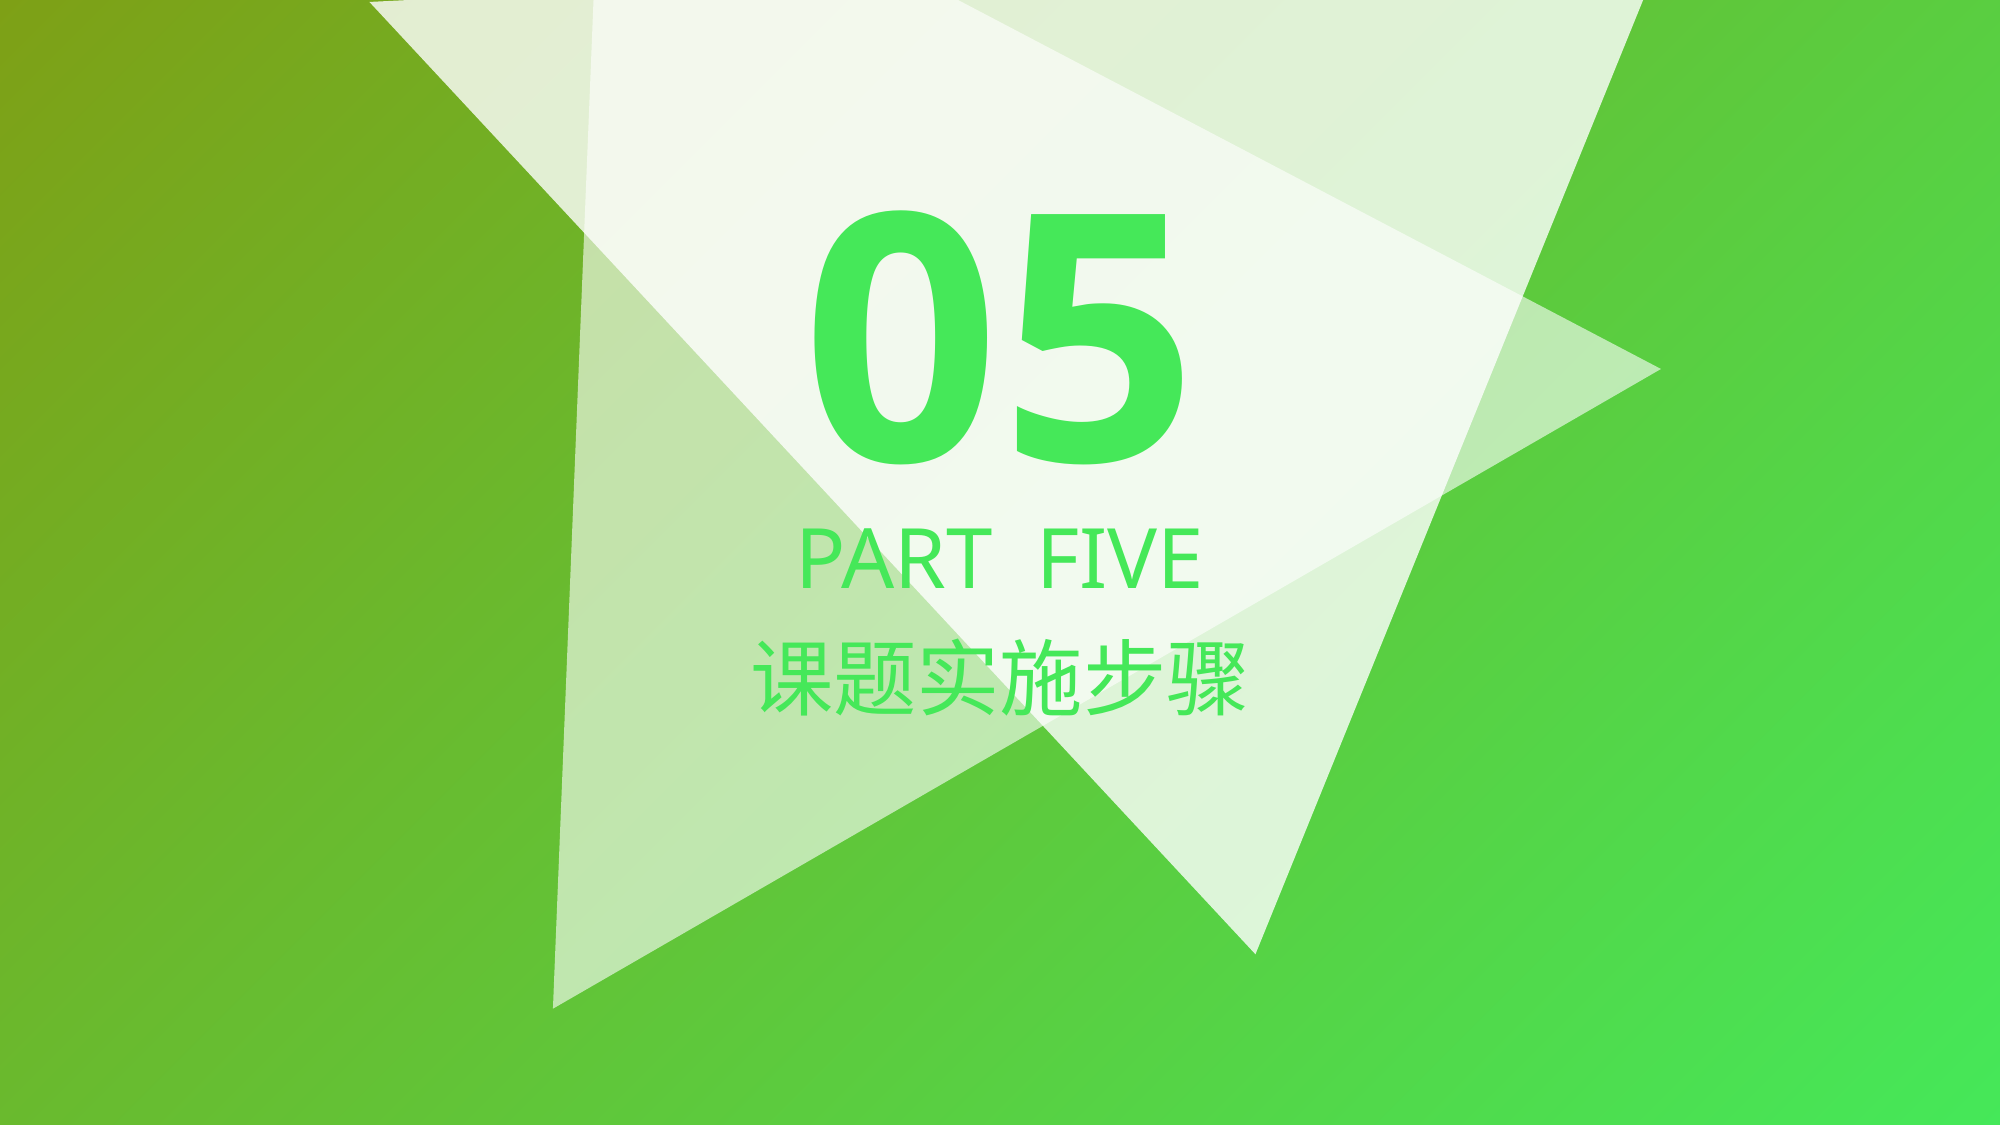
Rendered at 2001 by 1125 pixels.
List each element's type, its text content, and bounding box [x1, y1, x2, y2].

list 05 [761, 108, 1239, 497]
list PART FIVE 课题实施步骤 [610, 497, 1389, 633]
